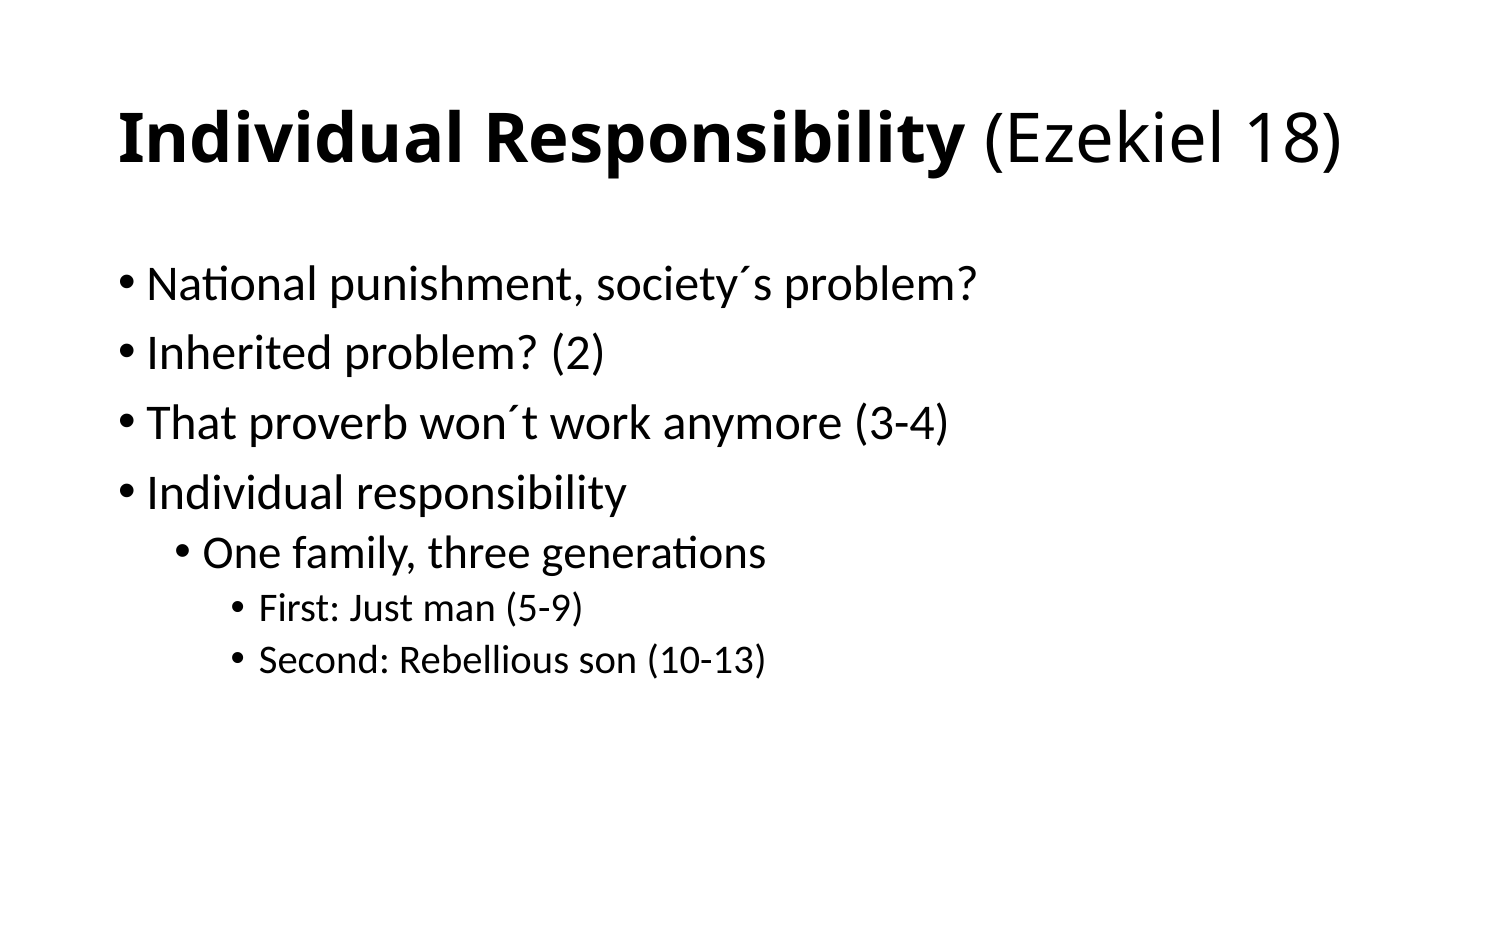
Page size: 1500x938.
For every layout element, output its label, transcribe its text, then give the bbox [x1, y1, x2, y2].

list National punishment, society´s problem? Inherited problem? (2) That proverb won´t work anymore (3-4) Individual responsibility One family, three generations First: Just man (5-9) Second: Rebellious son (10-13) [103, 249, 1397, 845]
title Individual Responsibility (Ezekiel 18) [103, 49, 1397, 232]
